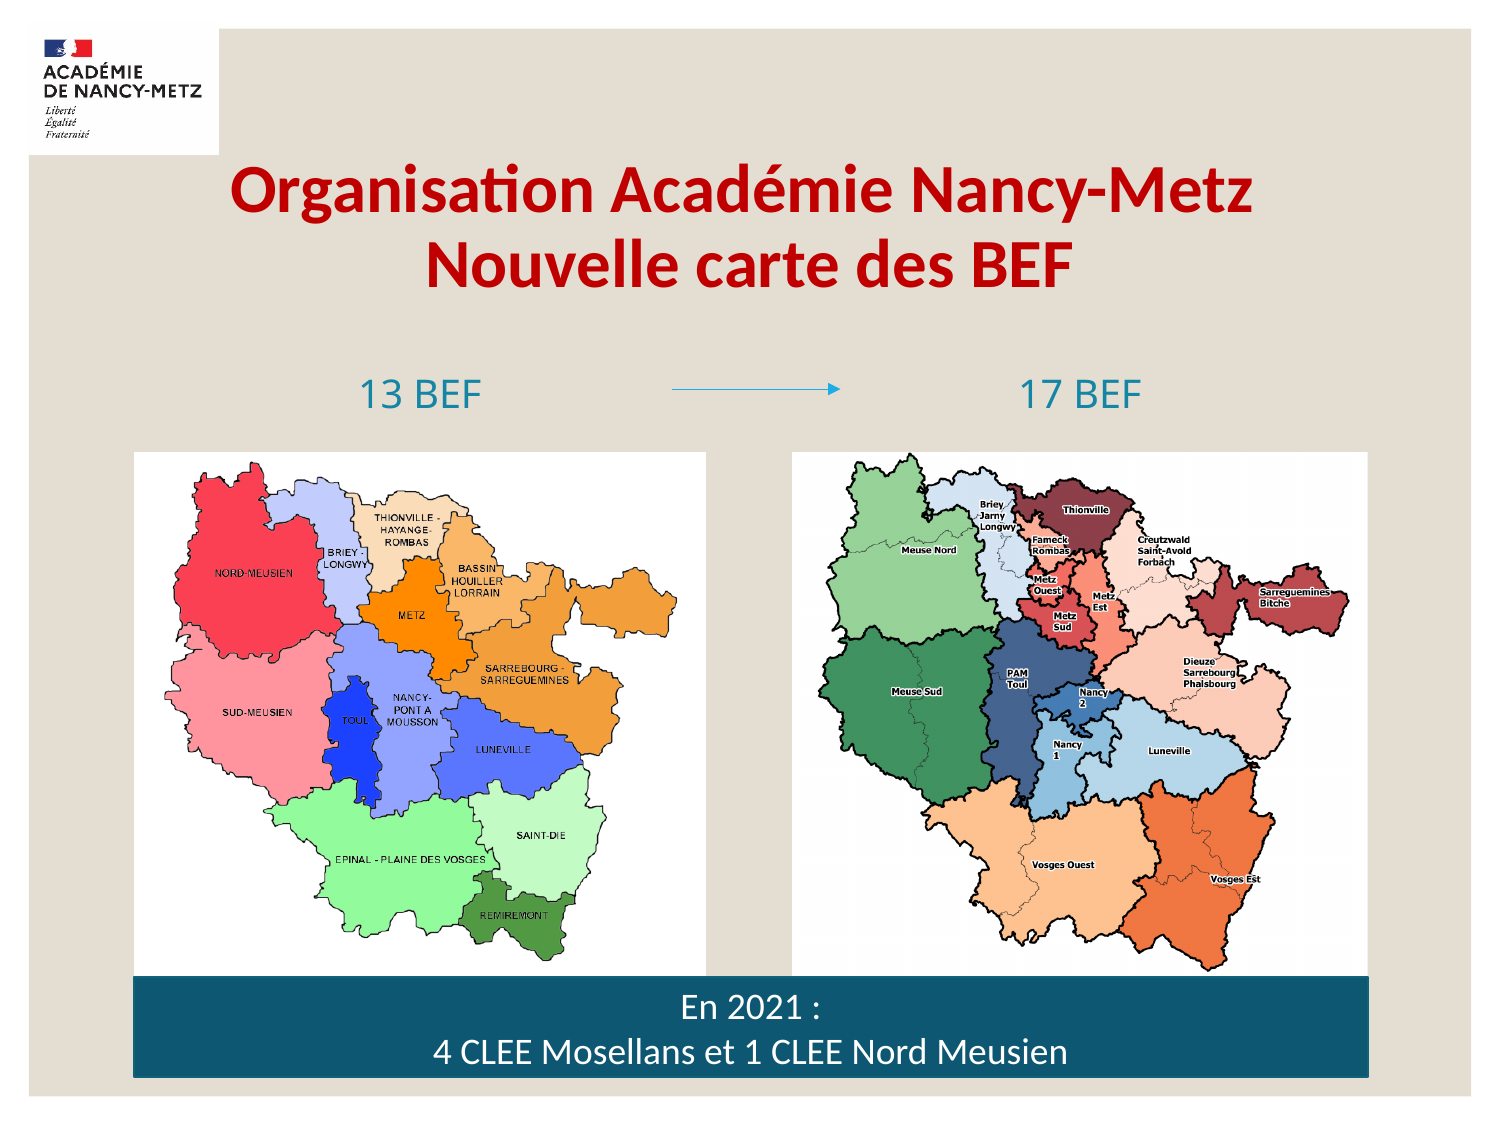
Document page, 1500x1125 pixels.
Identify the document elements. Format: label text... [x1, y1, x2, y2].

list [134, 451, 706, 977]
list 17 BEF [780, 340, 1380, 446]
list 13 BEF [120, 340, 720, 446]
picture [27, 22, 219, 155]
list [792, 451, 1368, 977]
text_box En 2021 : 4 CLEE Mosellans et 1 CLEE Nord Meusien [133, 976, 1369, 1078]
title Organisation Académie Nancy-Metz Nouvelle carte des BEF [120, 145, 1380, 311]
